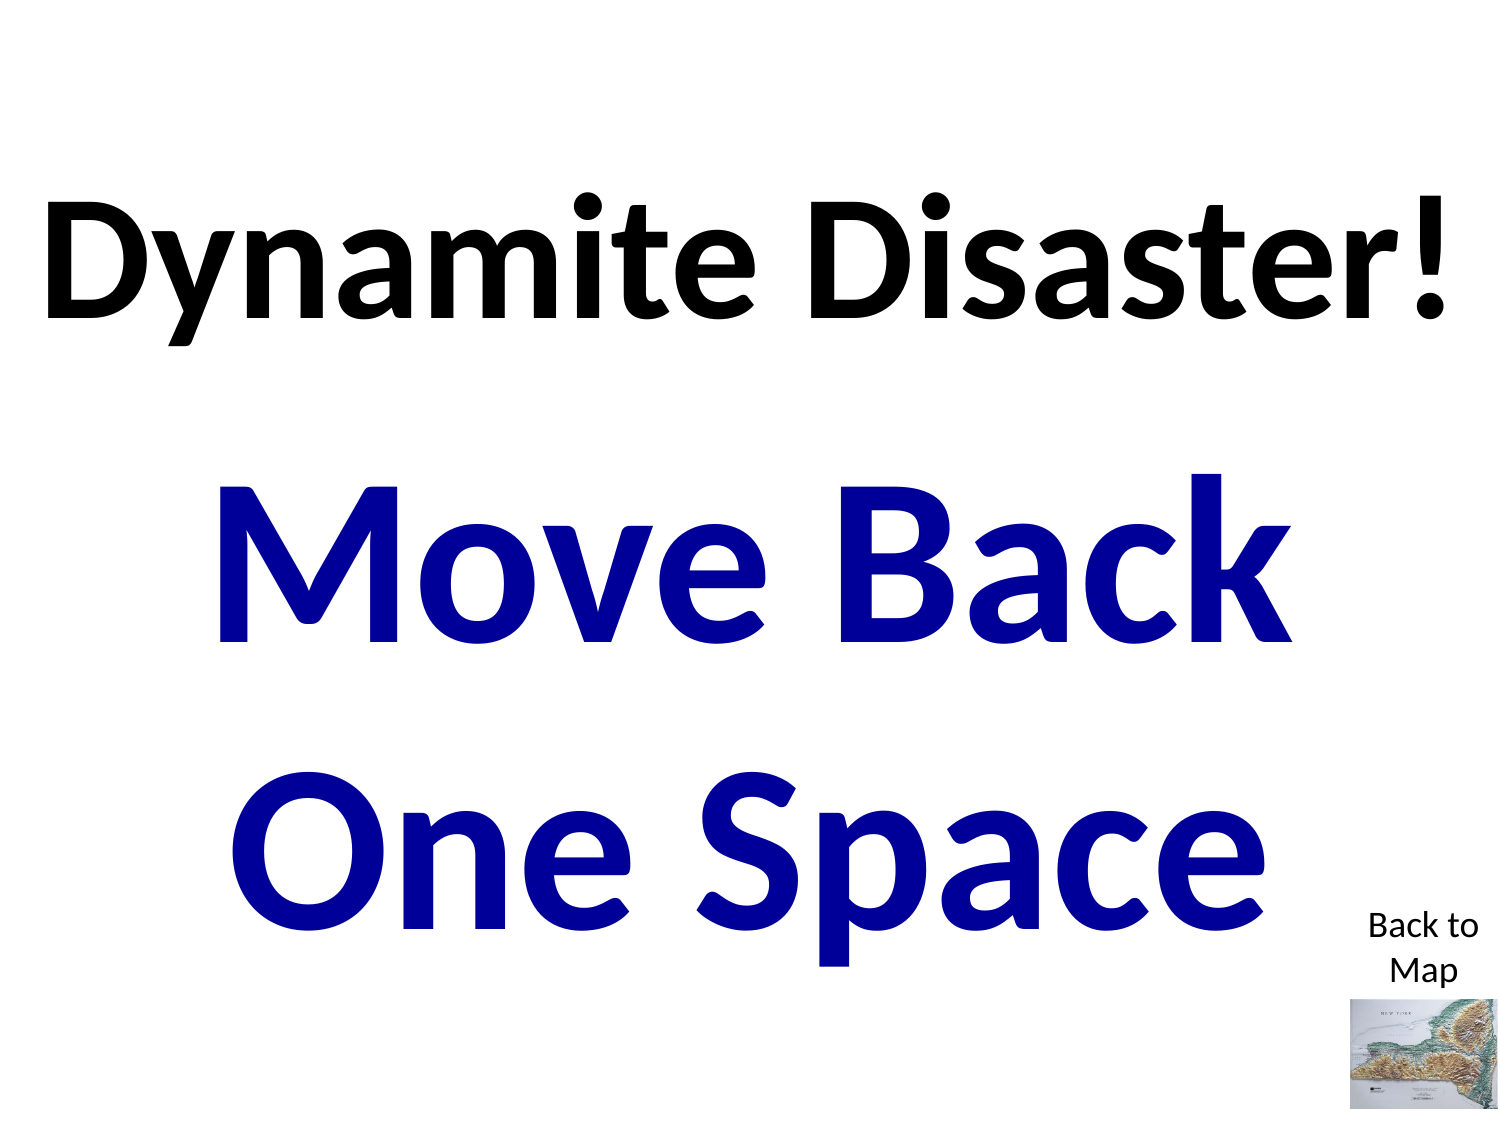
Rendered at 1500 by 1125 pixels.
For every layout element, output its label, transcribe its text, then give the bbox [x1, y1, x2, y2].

list Dynamite Disaster! Move Back One Space [0, 112, 1500, 1005]
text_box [1349, 892, 1498, 1109]
